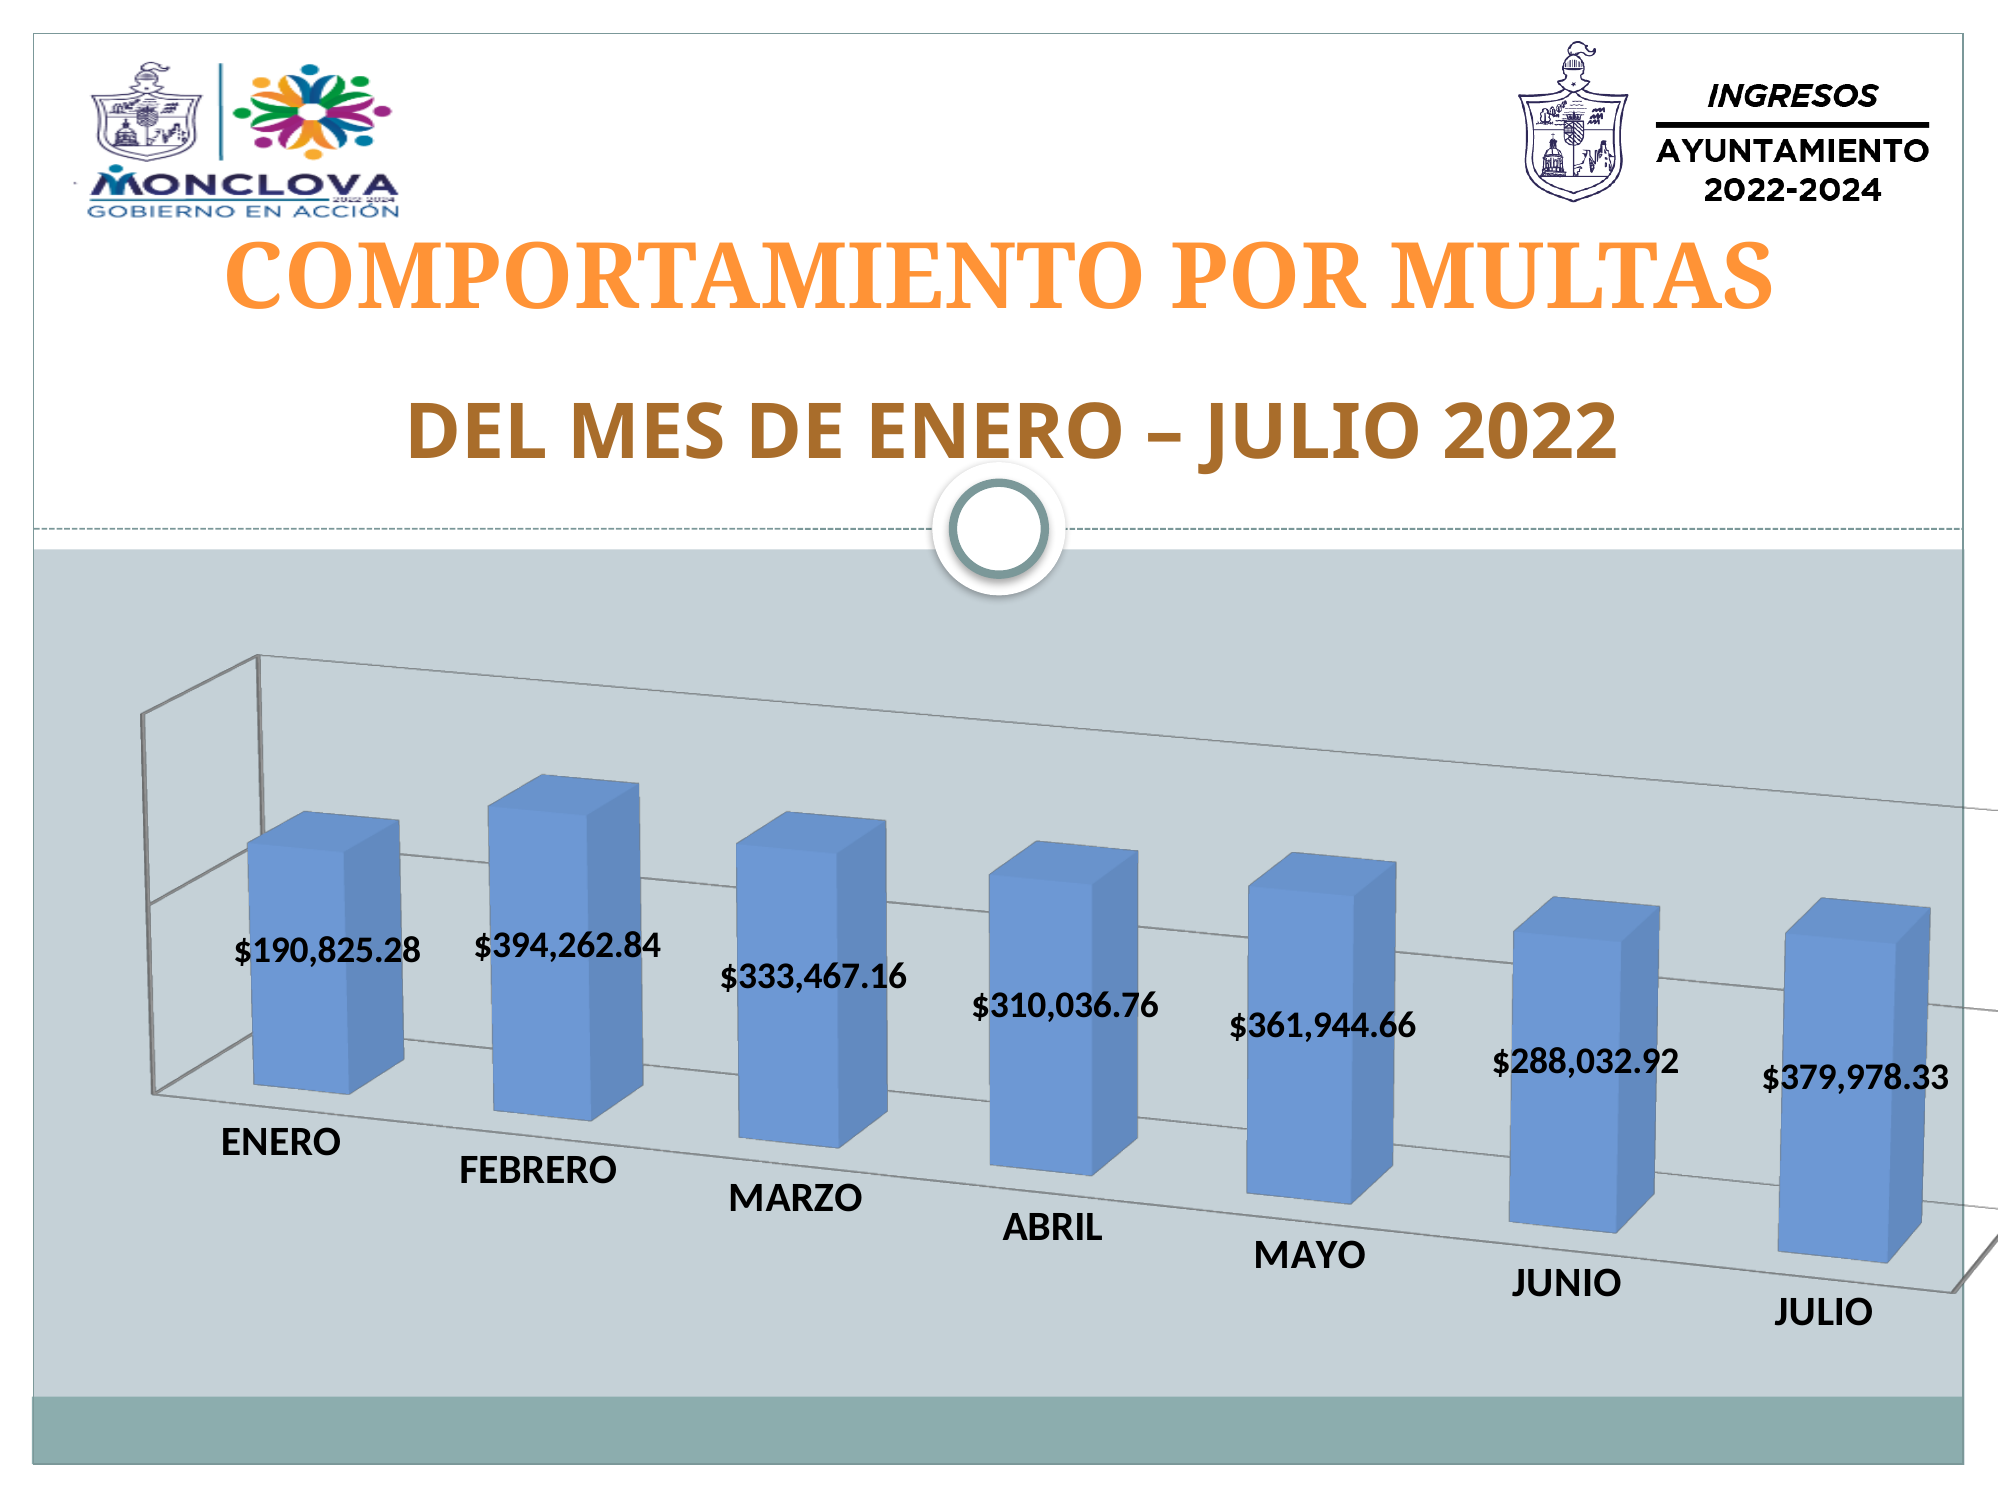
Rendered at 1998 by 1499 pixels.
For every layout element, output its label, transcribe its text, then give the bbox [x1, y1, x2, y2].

picture [1518, 41, 1933, 207]
chart [0, 583, 1998, 1376]
text_box DEL MES DE ENERO – JULIO 2022 [190, 371, 1833, 484]
picture [44, 41, 460, 230]
text_box COMPORTAMIENTO POR MULTAS [207, 209, 1816, 335]
